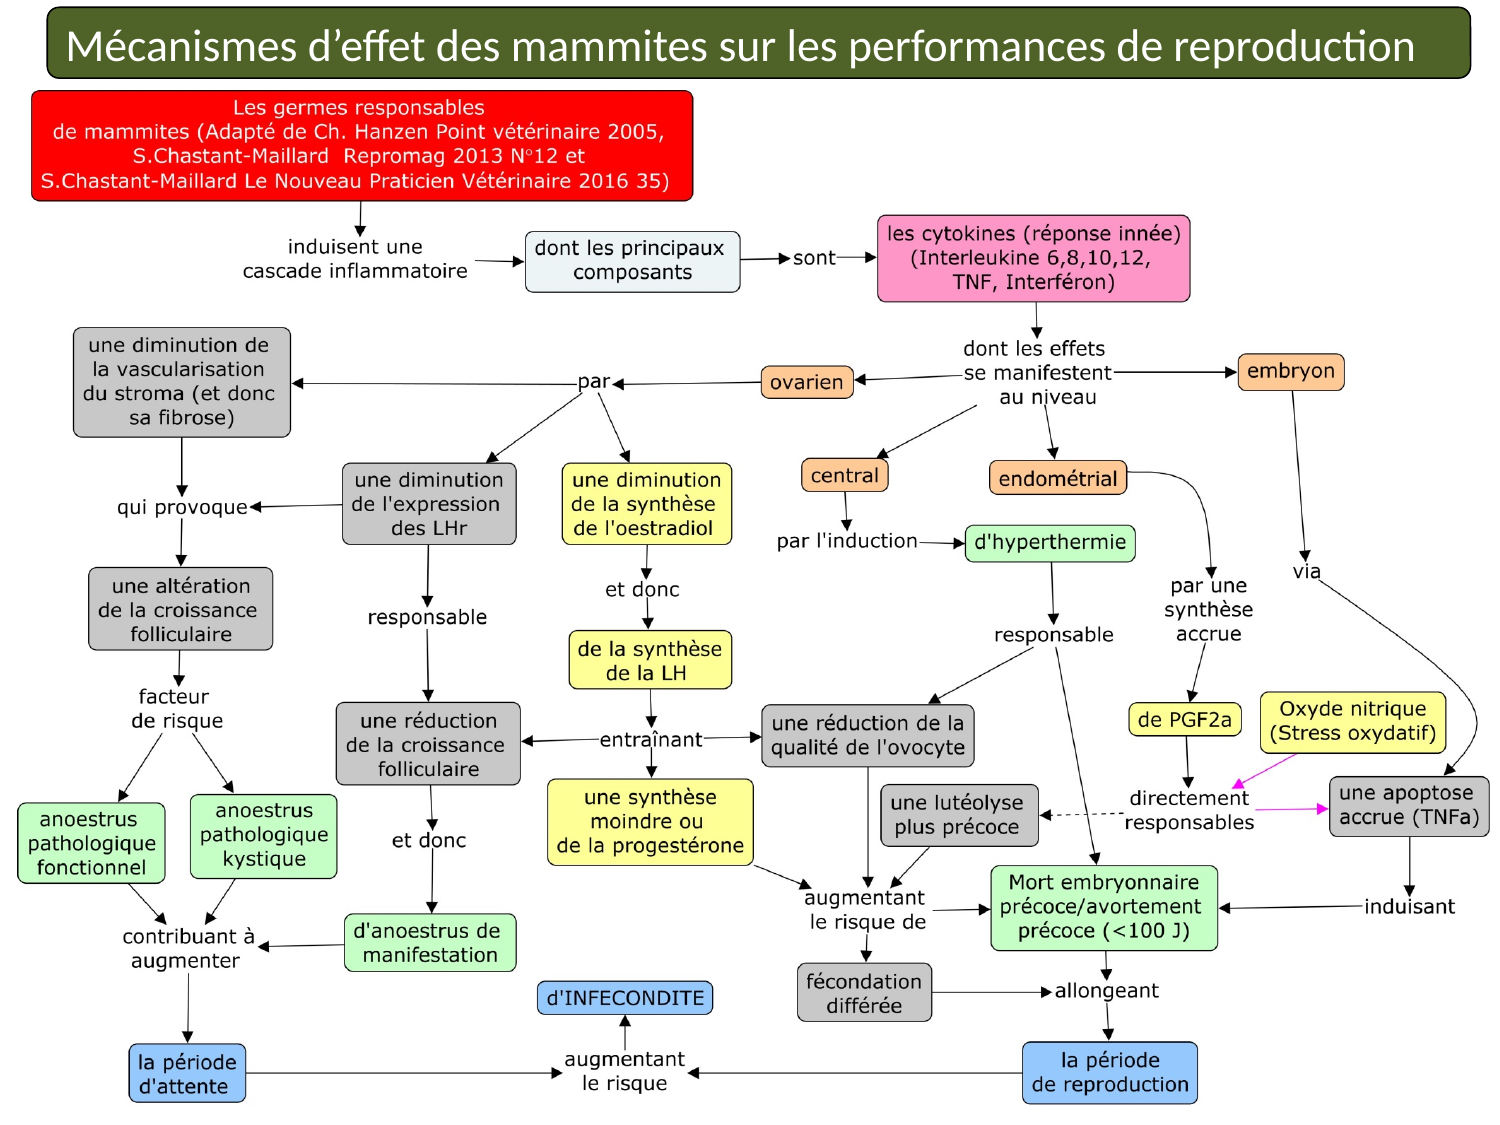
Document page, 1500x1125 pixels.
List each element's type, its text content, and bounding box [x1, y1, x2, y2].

picture [17, 89, 1492, 1106]
text_box Mécanismes d’effet des mammites sur les performances de reproduction [45, 5, 1473, 81]
